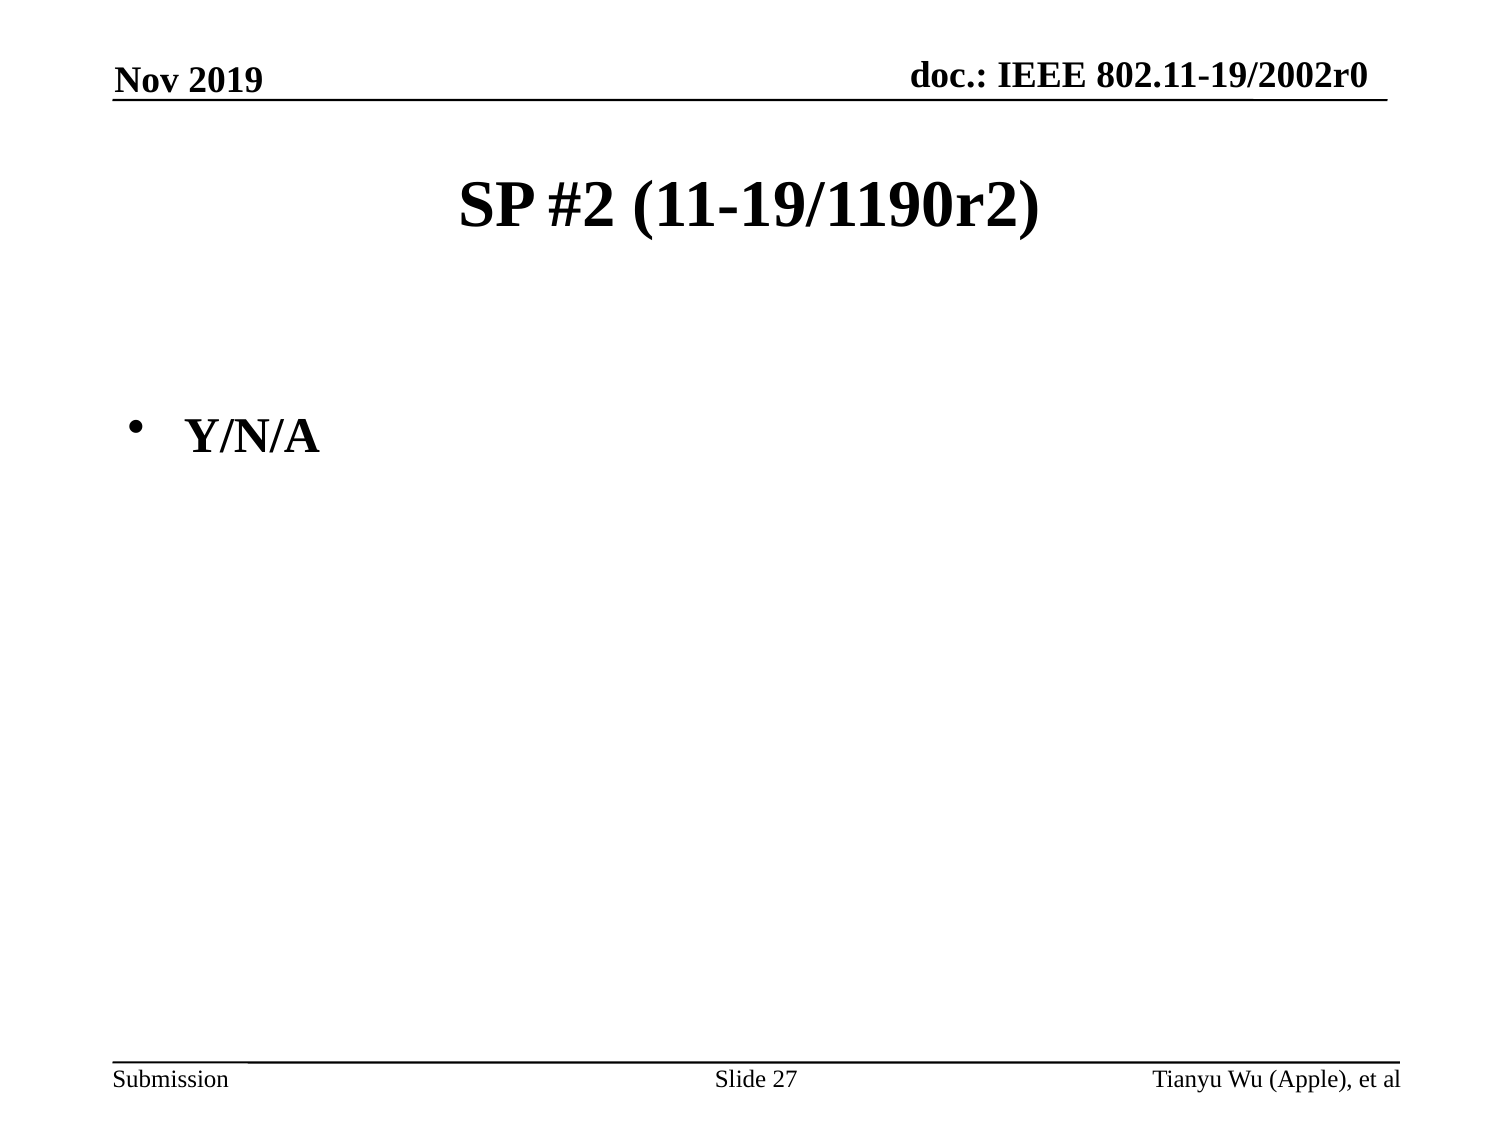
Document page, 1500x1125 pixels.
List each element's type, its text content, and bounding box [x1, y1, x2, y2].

slide_number Slide 27 [712, 1061, 800, 1093]
list Y/N/A [112, 324, 1388, 1000]
title SP #2 (11-19/1190r2) [112, 112, 1388, 288]
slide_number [114, 54, 265, 101]
footer Tianyu Wu (Apple), et al [1148, 1061, 1402, 1093]
